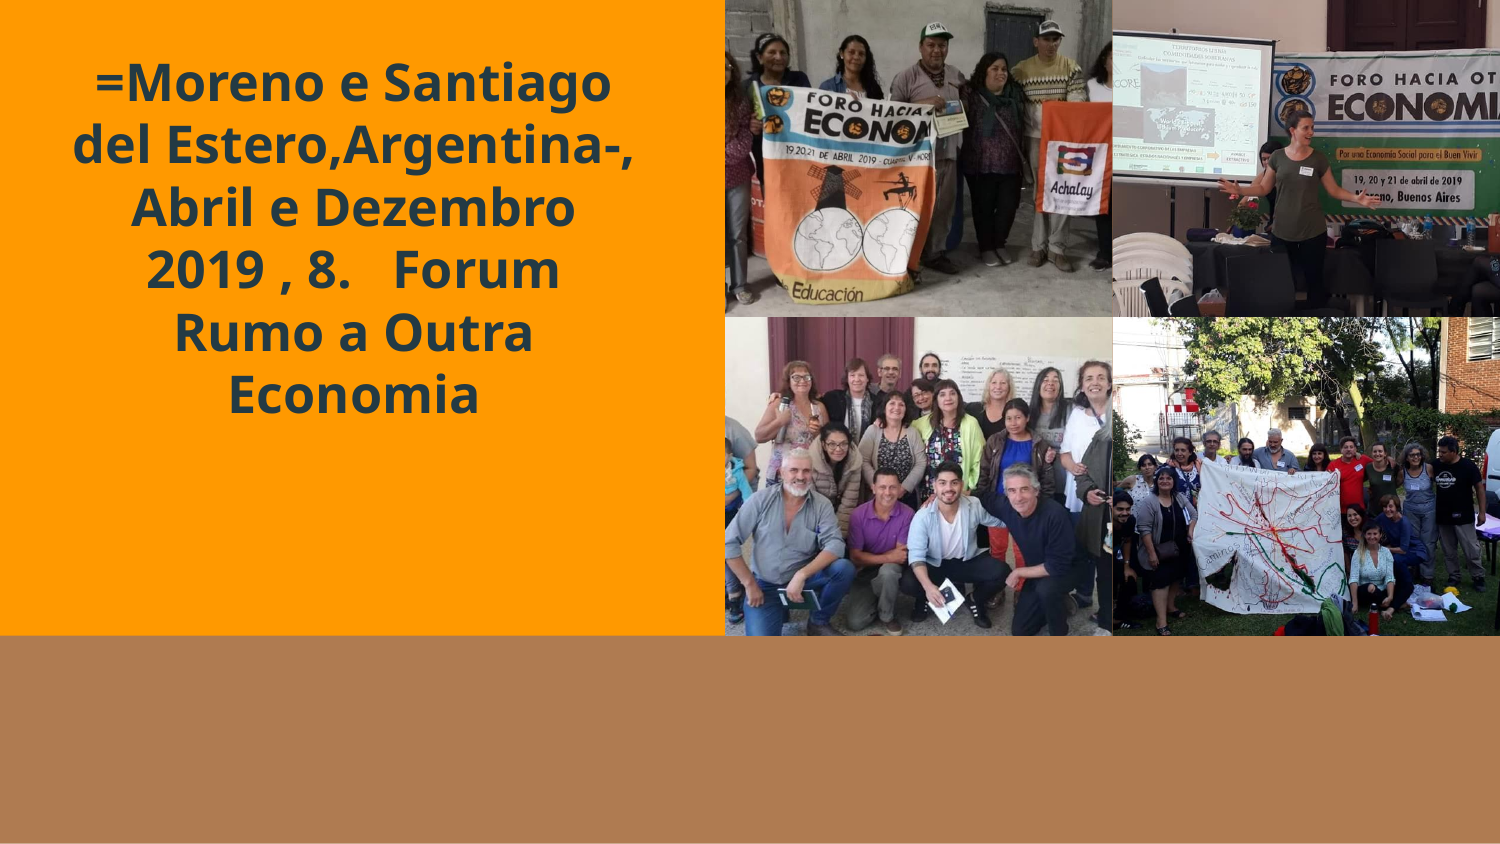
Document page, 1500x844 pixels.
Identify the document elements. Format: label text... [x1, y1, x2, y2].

title =Moreno e Santiago del Estero,Argentina-, Abril e Dezembro 2019 , 8. Forum Rumo a Outra Economia [51, 76, 658, 534]
picture [724, 0, 1500, 636]
